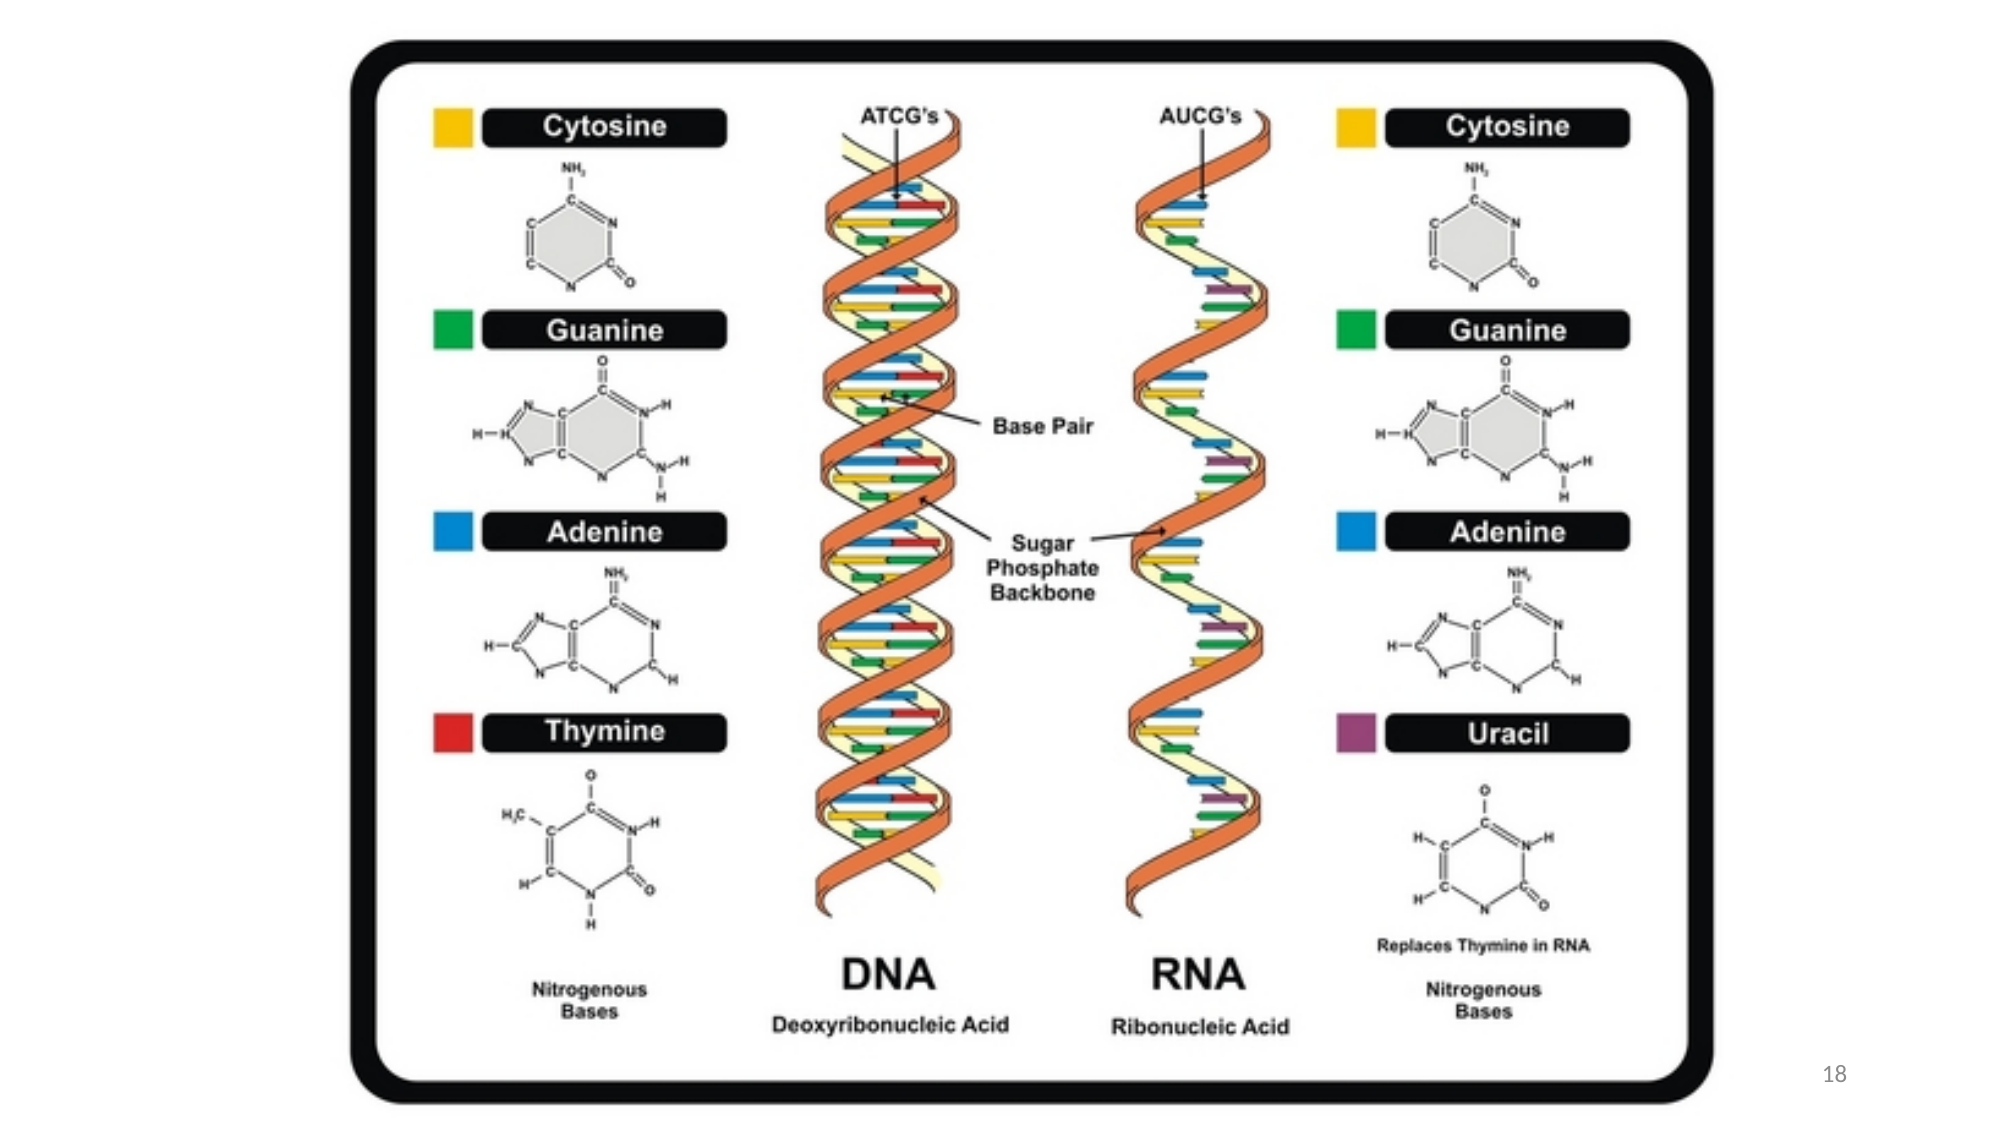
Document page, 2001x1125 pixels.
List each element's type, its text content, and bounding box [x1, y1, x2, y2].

slide_number 18 [1736, 1042, 1863, 1103]
picture [329, 21, 1736, 1125]
